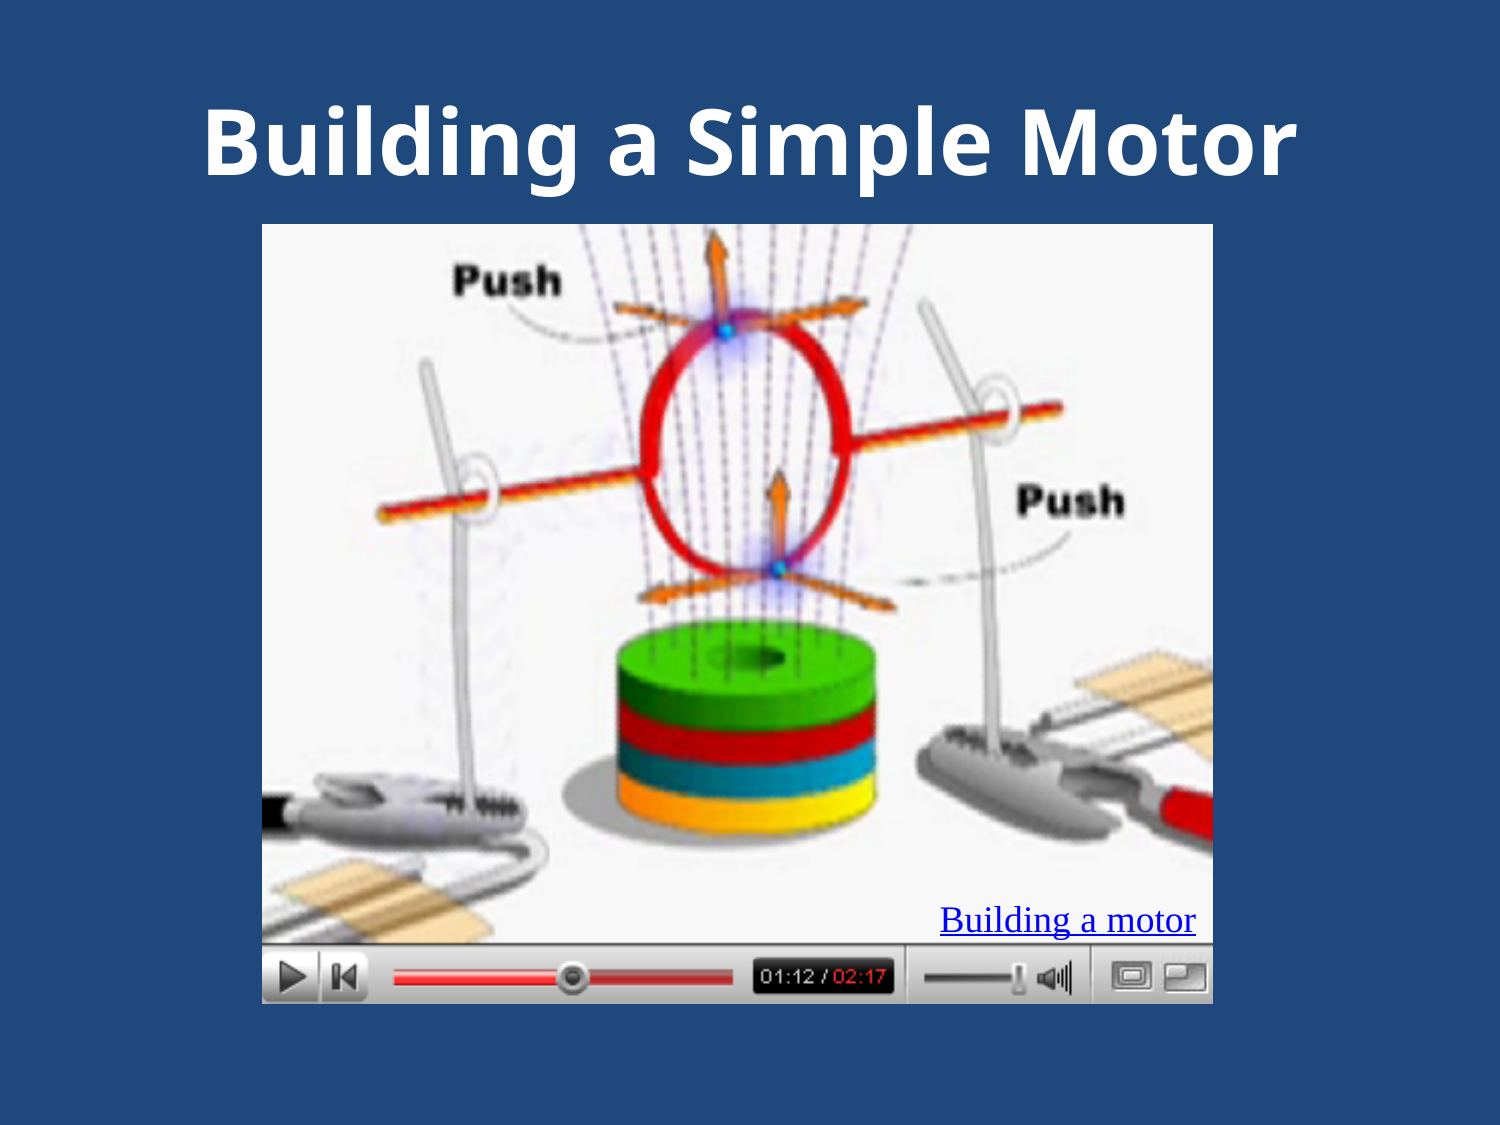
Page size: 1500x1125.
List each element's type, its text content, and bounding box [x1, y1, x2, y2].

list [262, 224, 1213, 1005]
title Building a Simple Motor [75, 45, 1425, 233]
